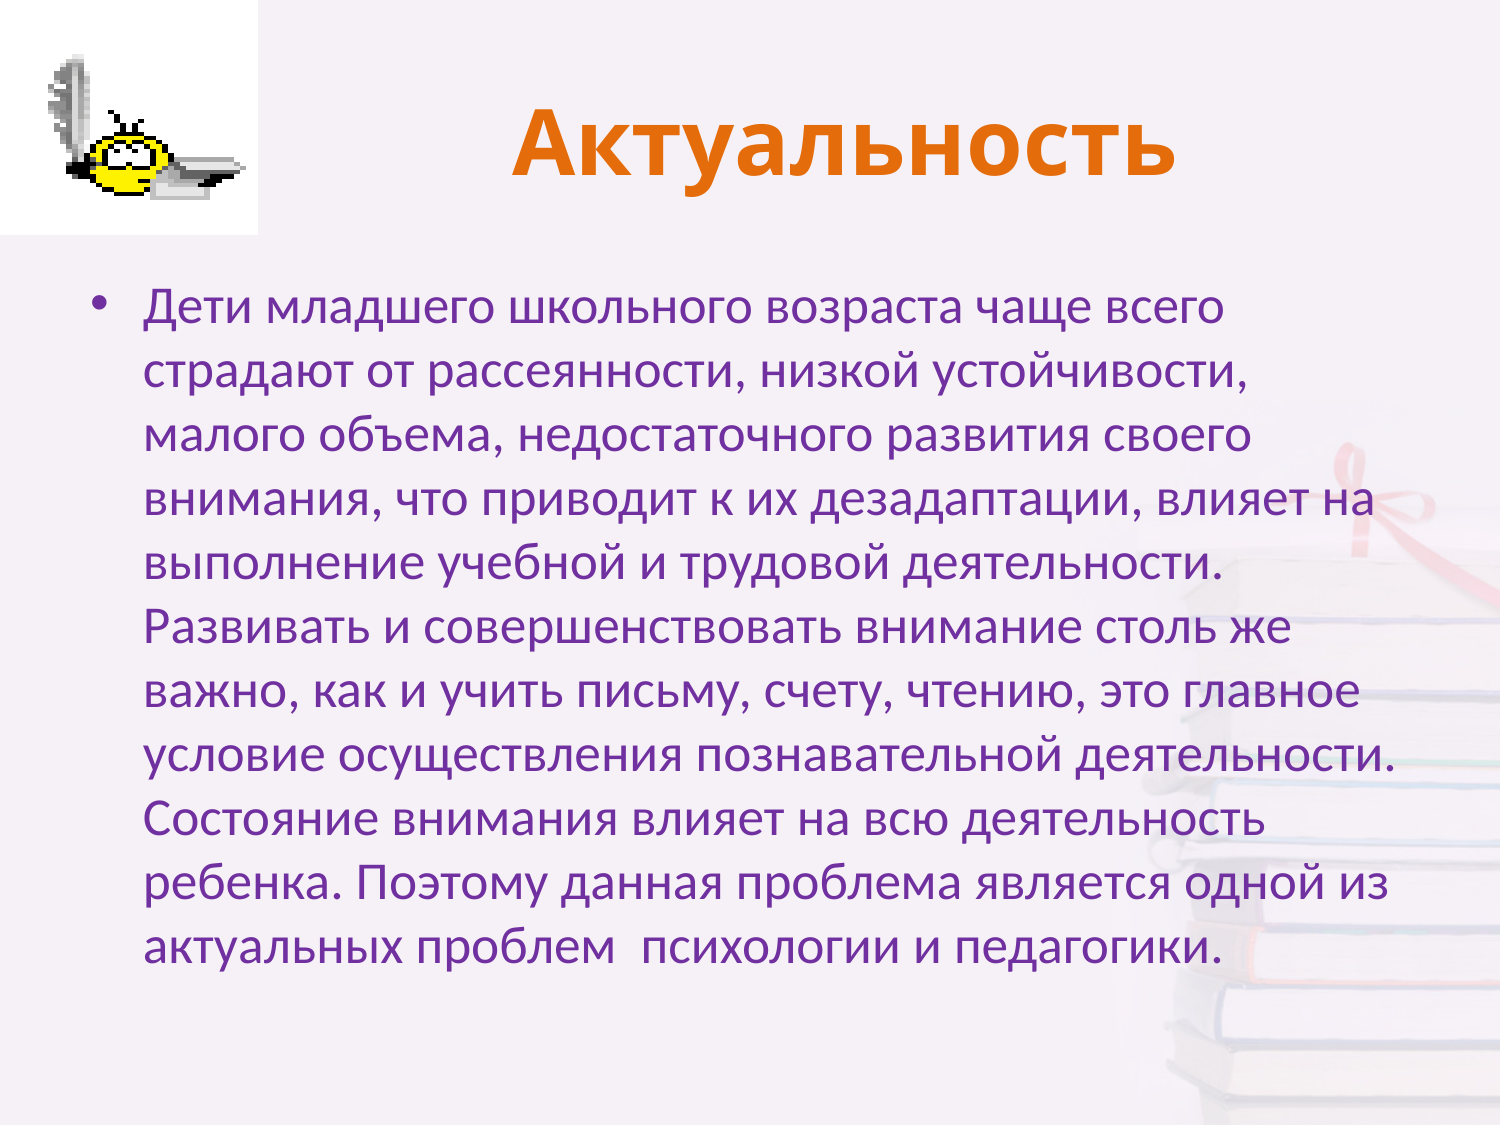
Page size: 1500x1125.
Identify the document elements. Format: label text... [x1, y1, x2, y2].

picture [0, 0, 1500, 1125]
title Актуальность [262, 45, 1425, 233]
list Дети младшего школьного возраста чаще всего страдают от рассеянности, низкой устойчивости, малого объема, недостаточного развития своего внимания, что приводит к их дезадаптации, влияет на выполнение учебной и трудовой деятельности. Развивать и совершенствовать внимание столь же важно, как и учить письму, счету, чтению, это главное условие осуществления познавательной деятельности. Состояние внимания влияет на всю деятельность ребенка. Поэтому данная проблема является одной из актуальных проблем психологии и педагогики. [75, 262, 1425, 1005]
